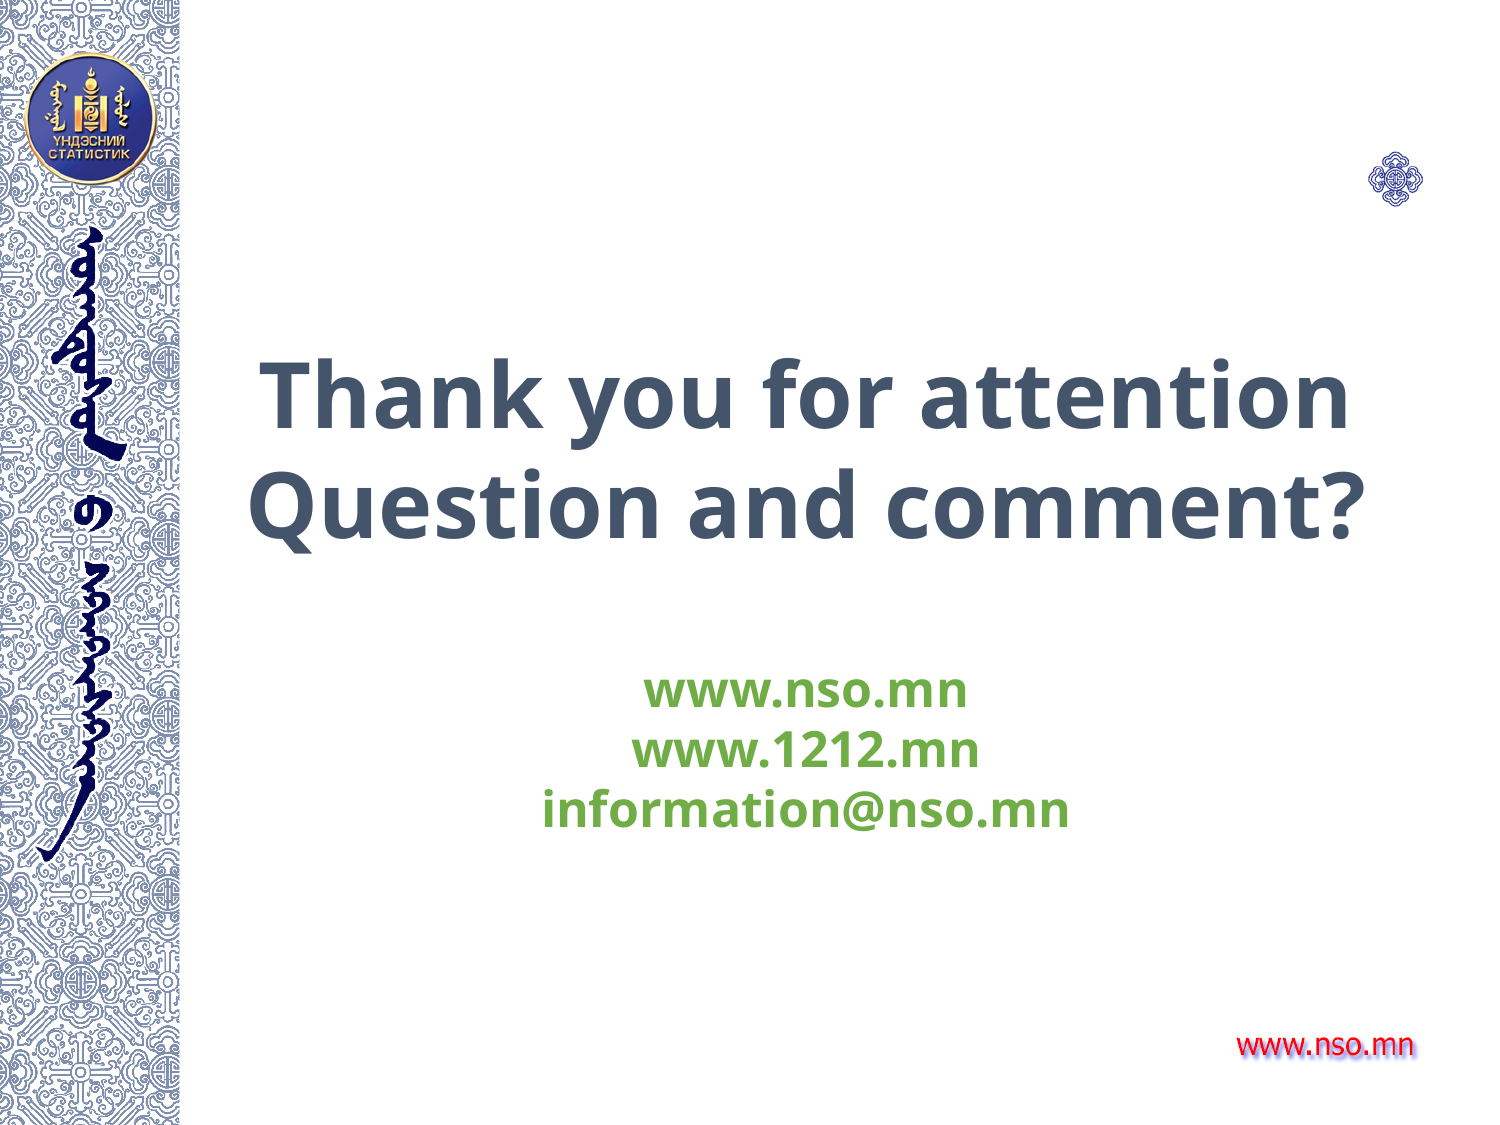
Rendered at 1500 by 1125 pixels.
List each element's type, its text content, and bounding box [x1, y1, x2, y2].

picture [0, 0, 1500, 1125]
text_box www.nso.mn www.1212.mn information@nso.mn [431, 649, 1182, 845]
text_box Thank you for attention Question and comment? [143, 299, 1469, 594]
